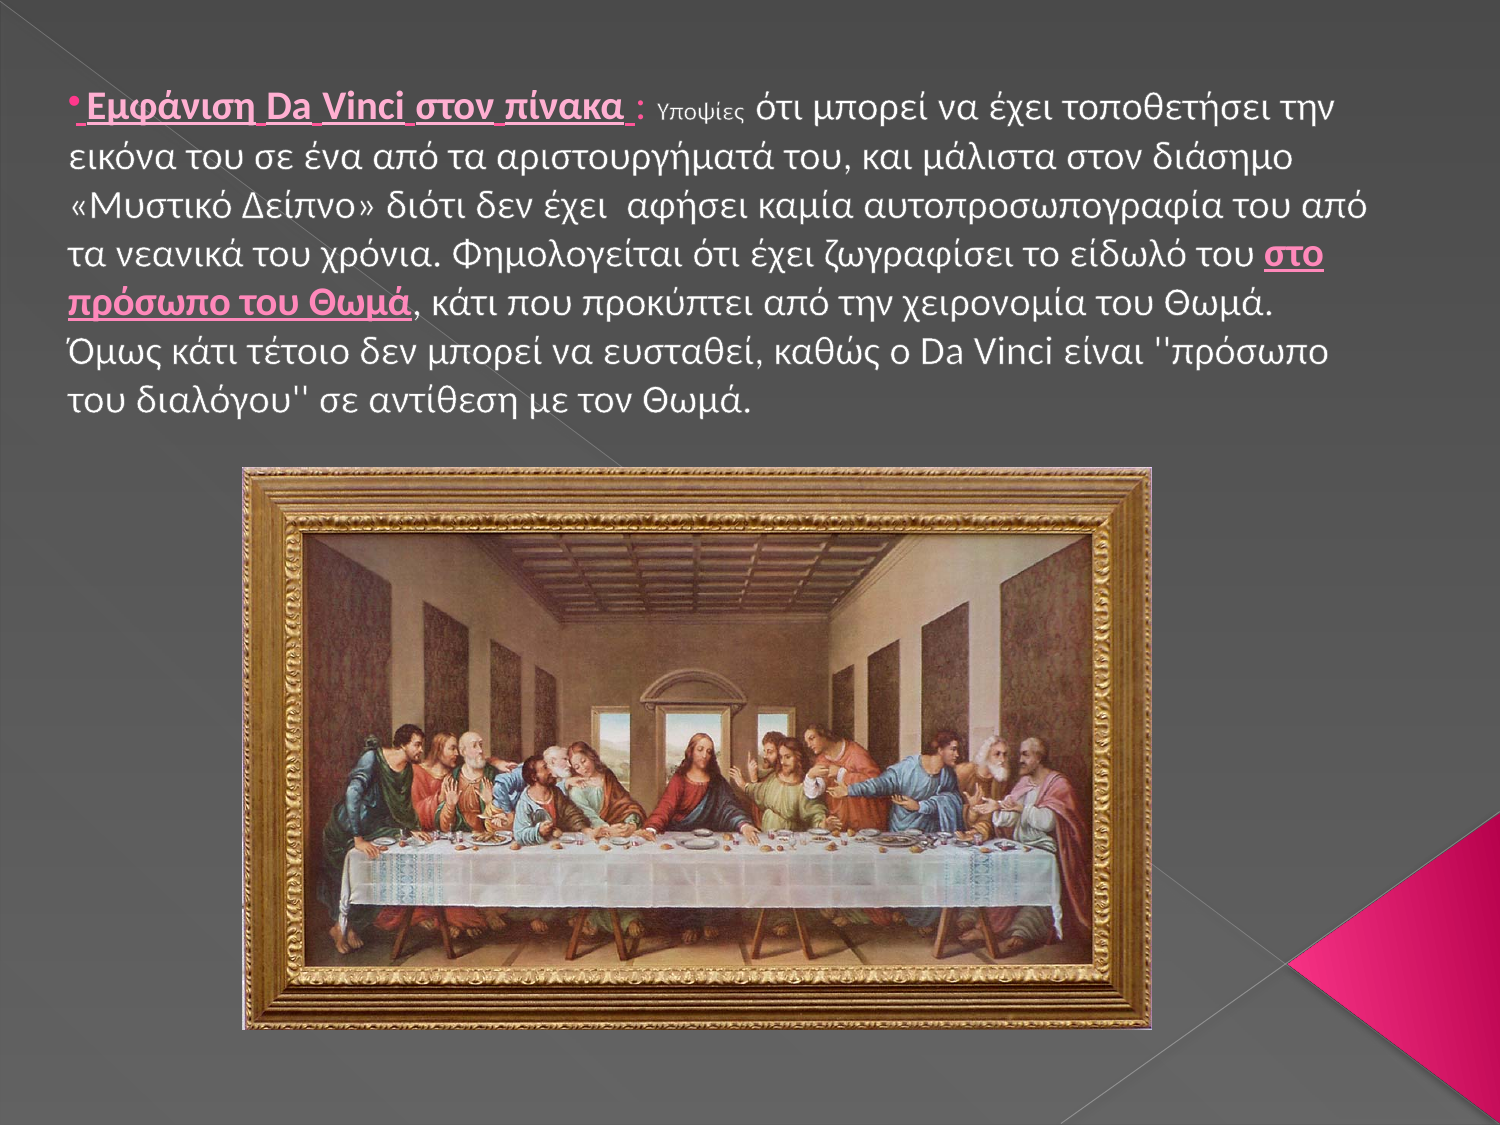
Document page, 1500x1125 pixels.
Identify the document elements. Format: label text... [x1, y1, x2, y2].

subtitle Εμφάνιση Da Vinci στον πίνακα : Υποψίες ότι μπορεί να έχει τοποθετήσει την εικόνα του σε ένα από τα αριστουργήματά του, και μάλιστα στον διάσημο «Μυστικό Δείπνο» διότι δεν έχει αφήσει καμία αυτοπροσωπογραφία του από τα νεανικά του χρόνια. Φημολογείται ότι έχει ζωγραφίσει το είδωλό του στο πρόσωπο του Θωμά, κάτι που προκύπτει από την χειρονομία του Θωμά. Όμως κάτι τέτοιο δεν μπορεί να ευσταθεί, καθώς ο Da Vinci είναι ''πρόσωπο του διαλόγου'' σε αντίθεση με τον Θωμά. [53, 66, 1388, 468]
picture [241, 467, 1152, 1030]
